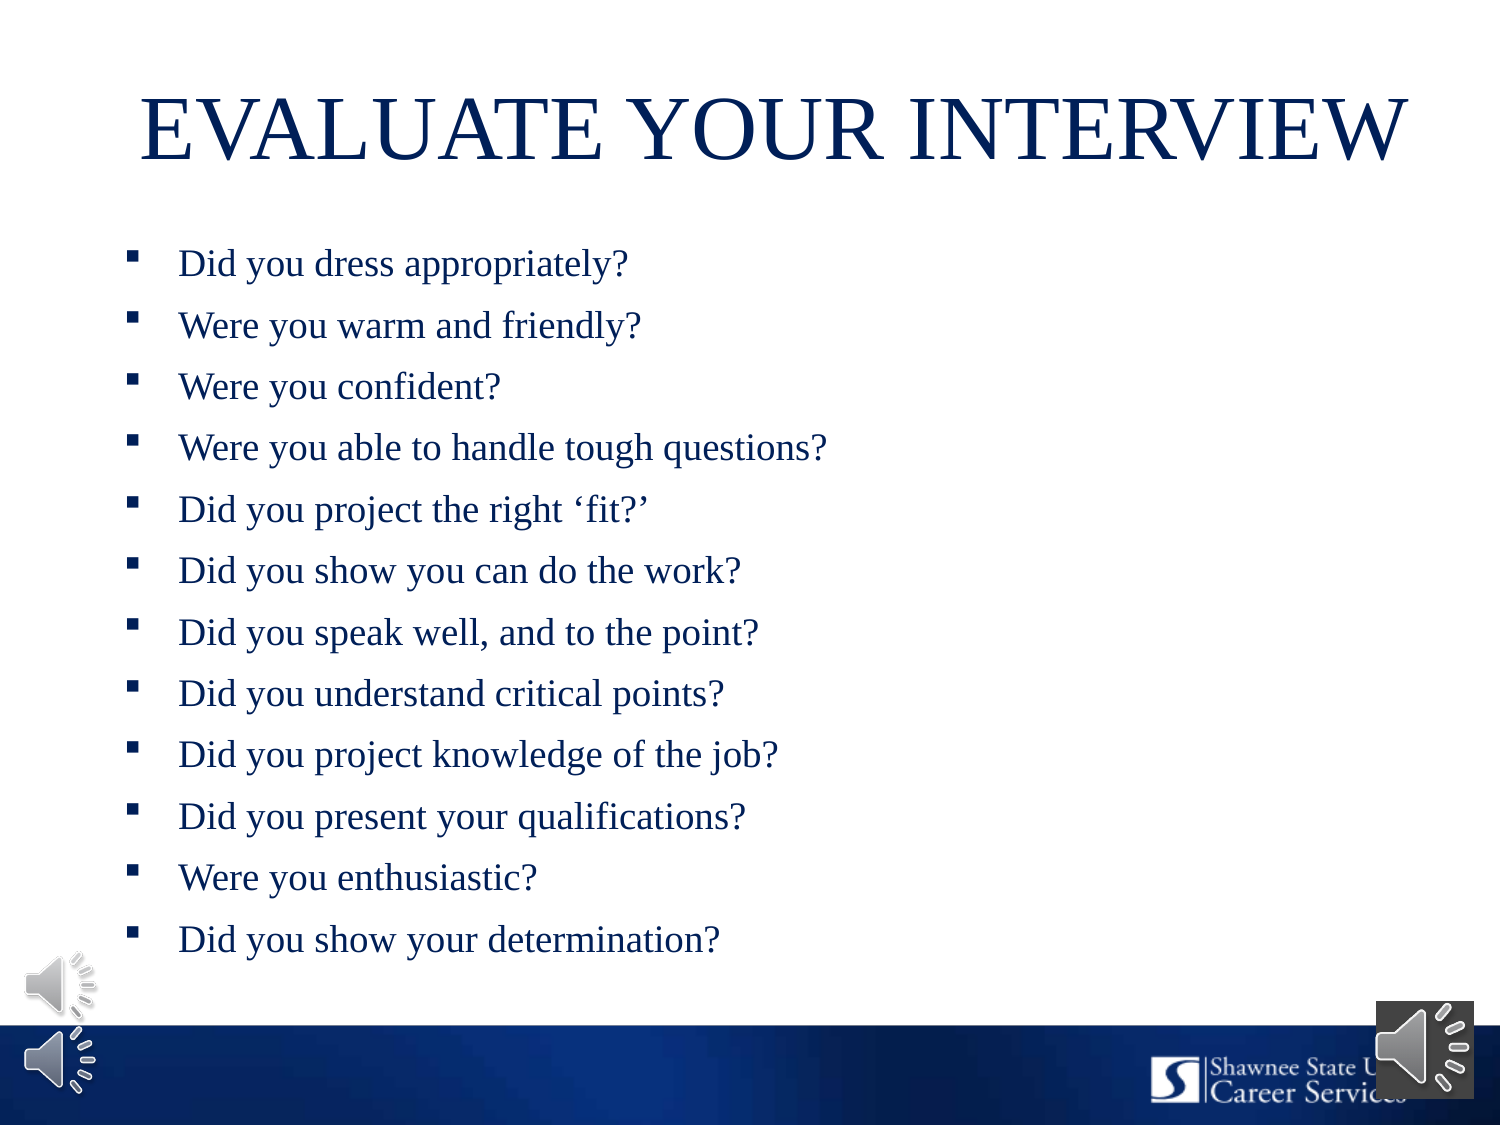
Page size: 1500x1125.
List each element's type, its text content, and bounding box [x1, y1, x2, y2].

list Did you dress appropriately? Were you warm and friendly? Were you confident? Were you able to handle tough questions? Did you project the right ‘fit?’ Did you show you can do the work? Did you speak well, and to the point? Did you understand critical points? Did you project knowledge of the job? Did you present your qualifications? Were you enthusiastic? Did you show your determination? [108, 230, 1475, 968]
picture [1374, 999, 1475, 1100]
picture [24, 949, 100, 1100]
title EVALUATE YOUR INTERVIEW [99, 0, 1450, 188]
